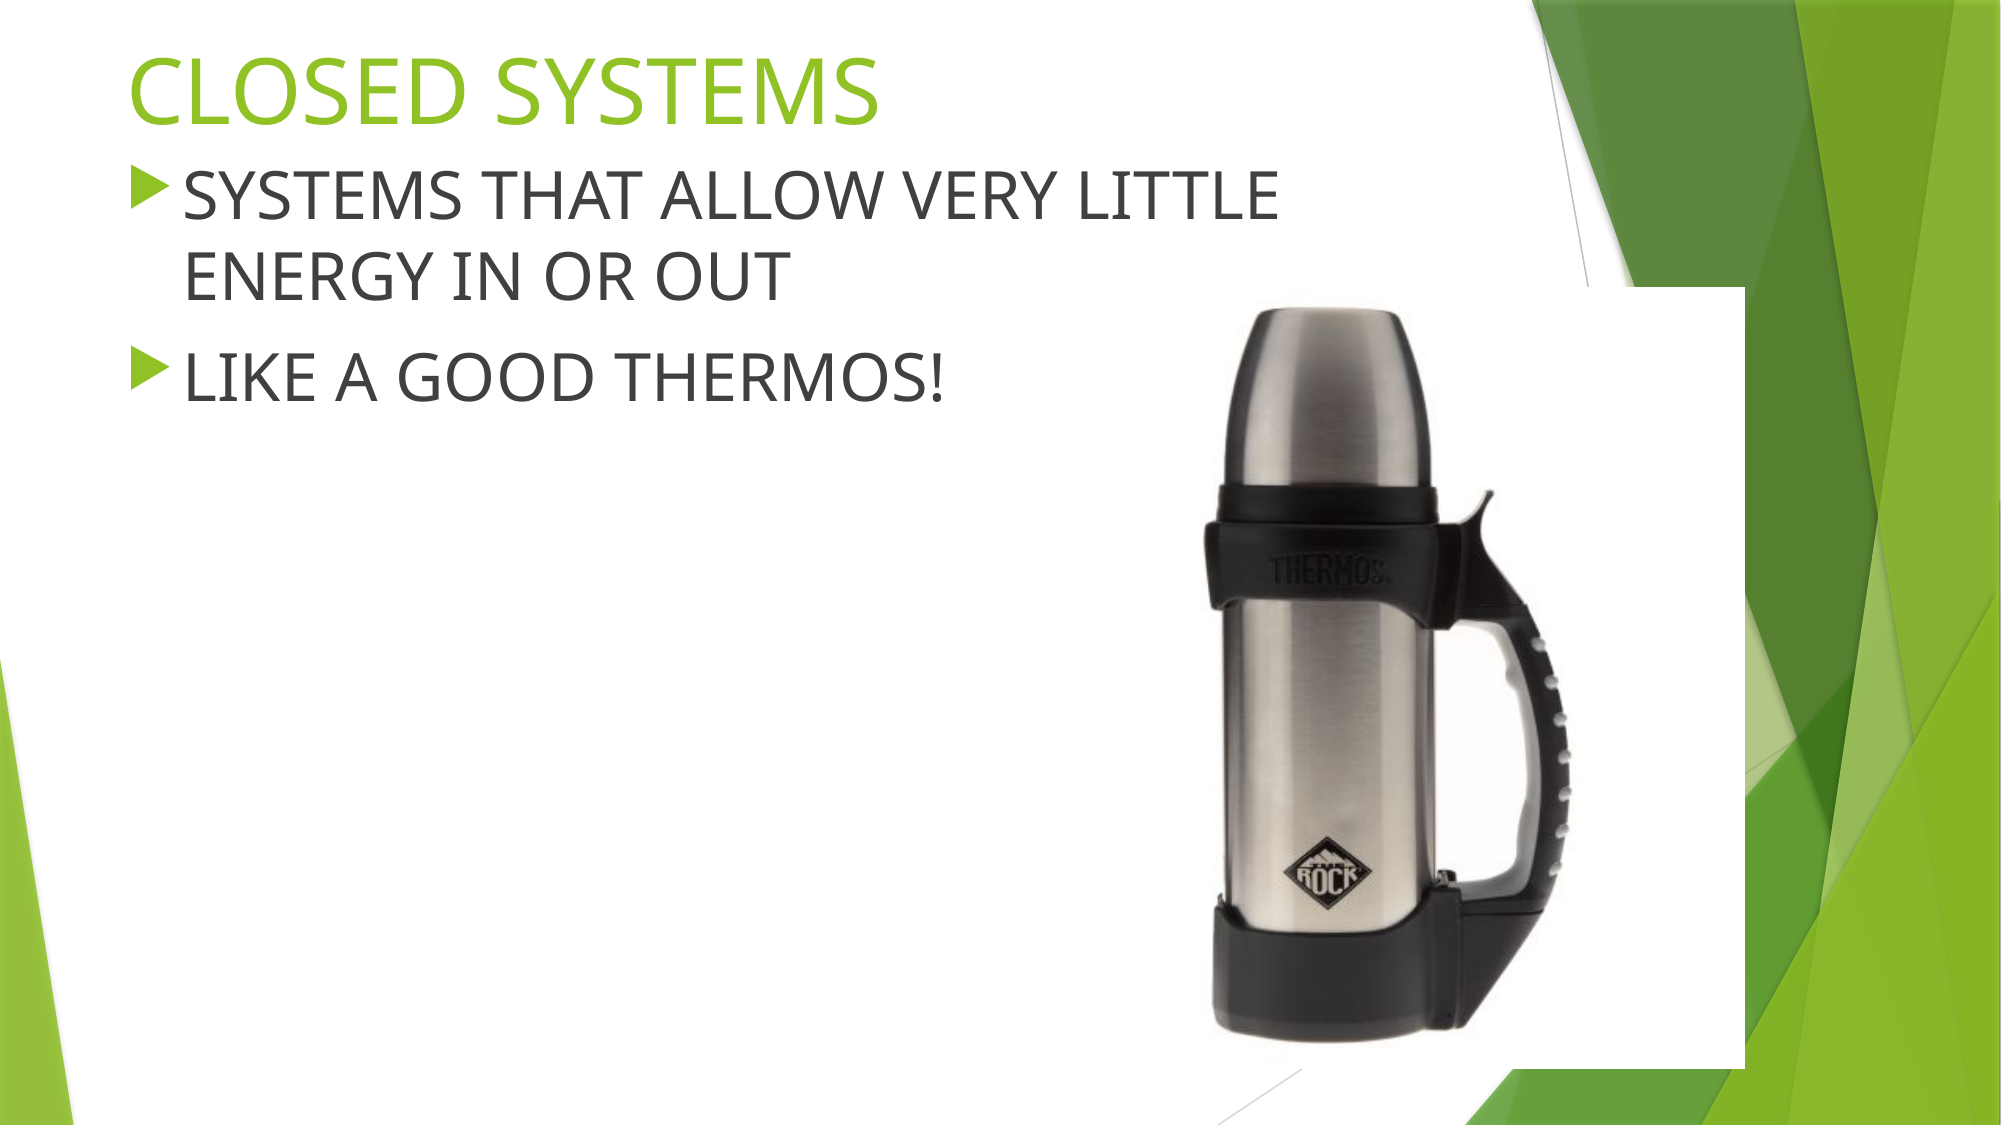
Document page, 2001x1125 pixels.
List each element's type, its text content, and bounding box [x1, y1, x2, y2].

picture [962, 286, 1745, 1070]
title CLOSED SYSTEMS [111, 24, 1522, 145]
list SYSTEMS THAT ALLOW VERY LITTLE ENERGY IN OR OUT LIKE A GOOD THERMOS! [111, 145, 1522, 991]
